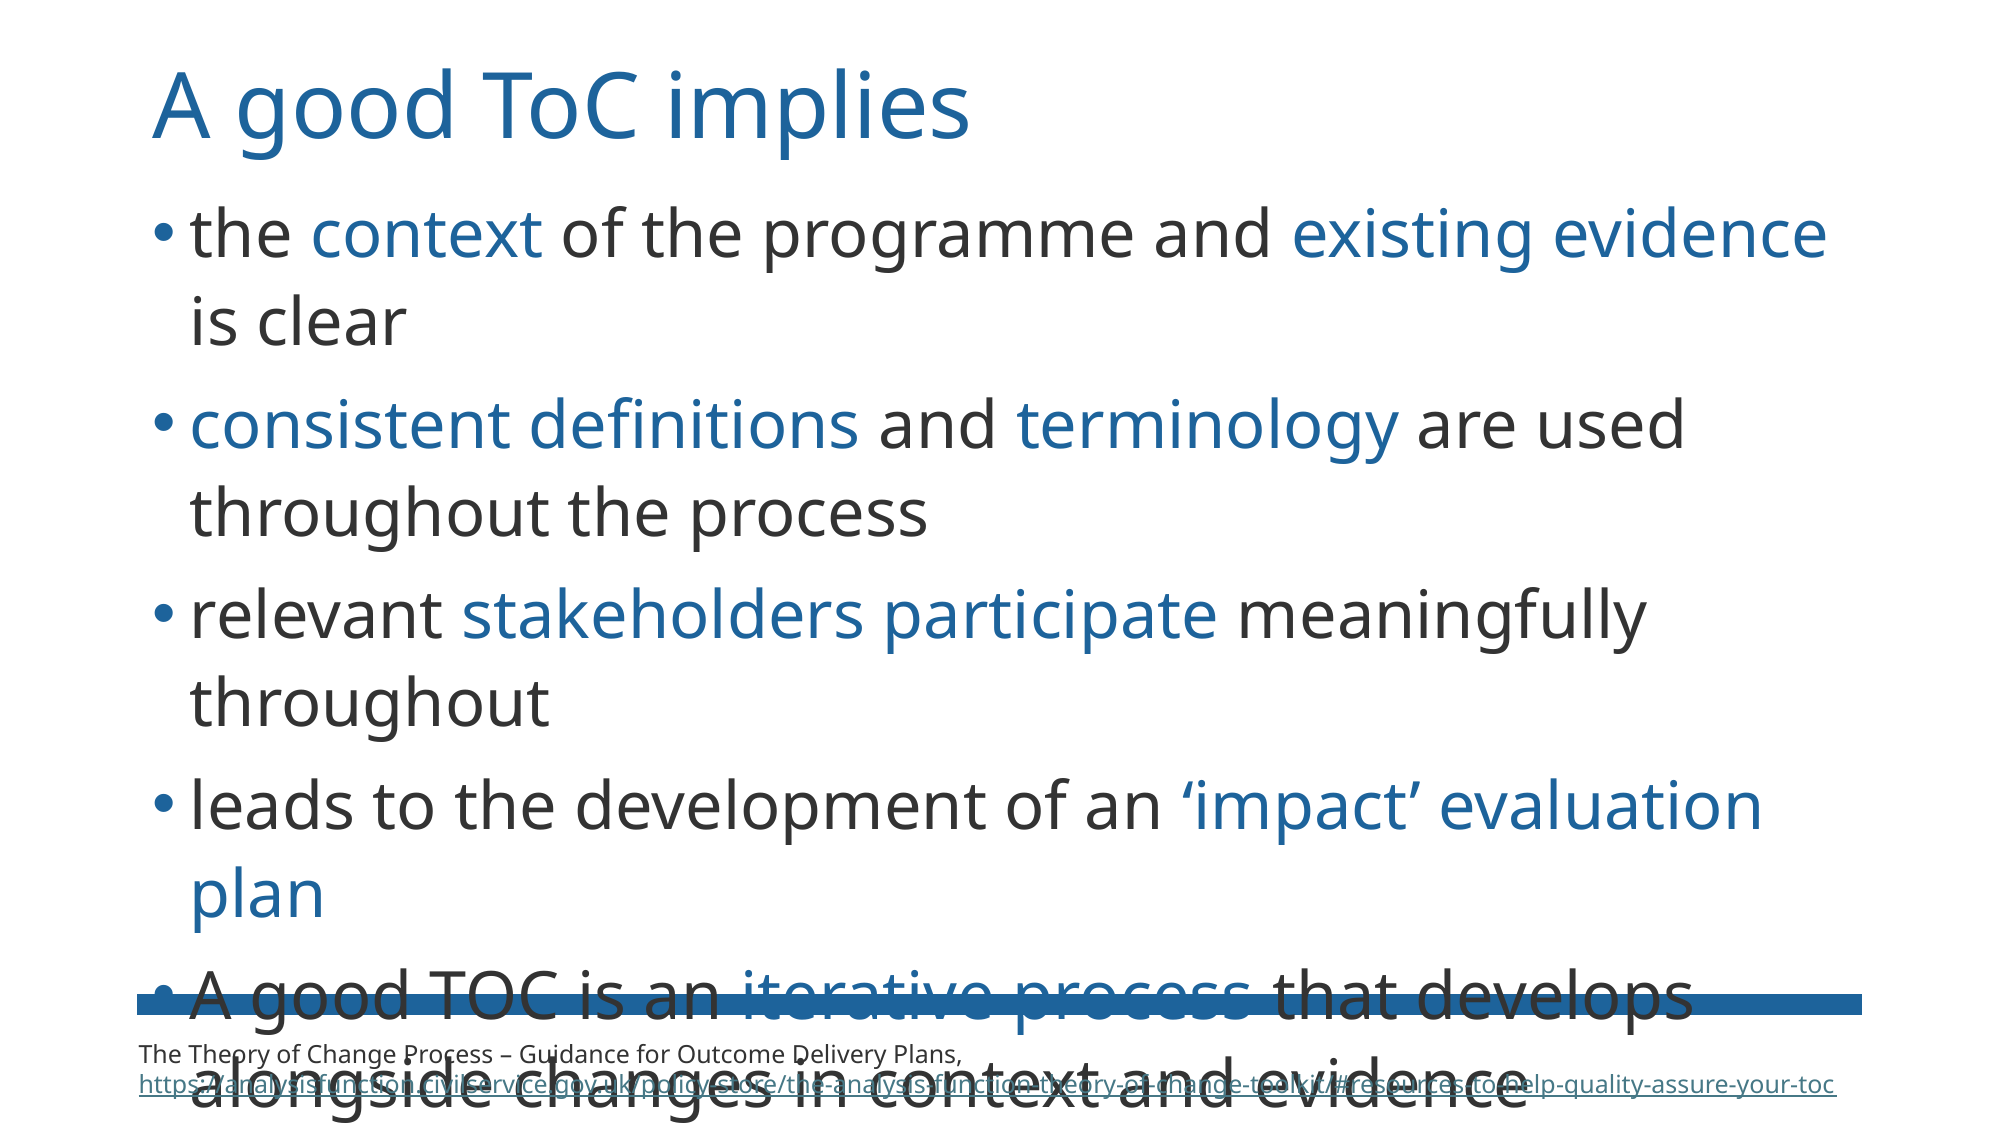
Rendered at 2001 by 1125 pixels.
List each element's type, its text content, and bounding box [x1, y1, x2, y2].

text_box The Theory of Change Process – Guidance for Outcome Delivery Plans, https://analysisfunction.civilservice.gov.uk/policy-store/the-analysis-function-theory-of-change-toolkit/#resources-to-help-quality-assure-your-toc [123, 1031, 1877, 1110]
title A good ToC implies [137, 0, 1863, 175]
list the context of the programme and existing evidence is clear consistent definitions and terminology are used throughout the process relevant stakeholders participate meaningfully throughout leads to the development of an ‘impact’ evaluation plan A good TOC is an iterative process that develops alongside changes in context and evidence [137, 175, 1890, 950]
